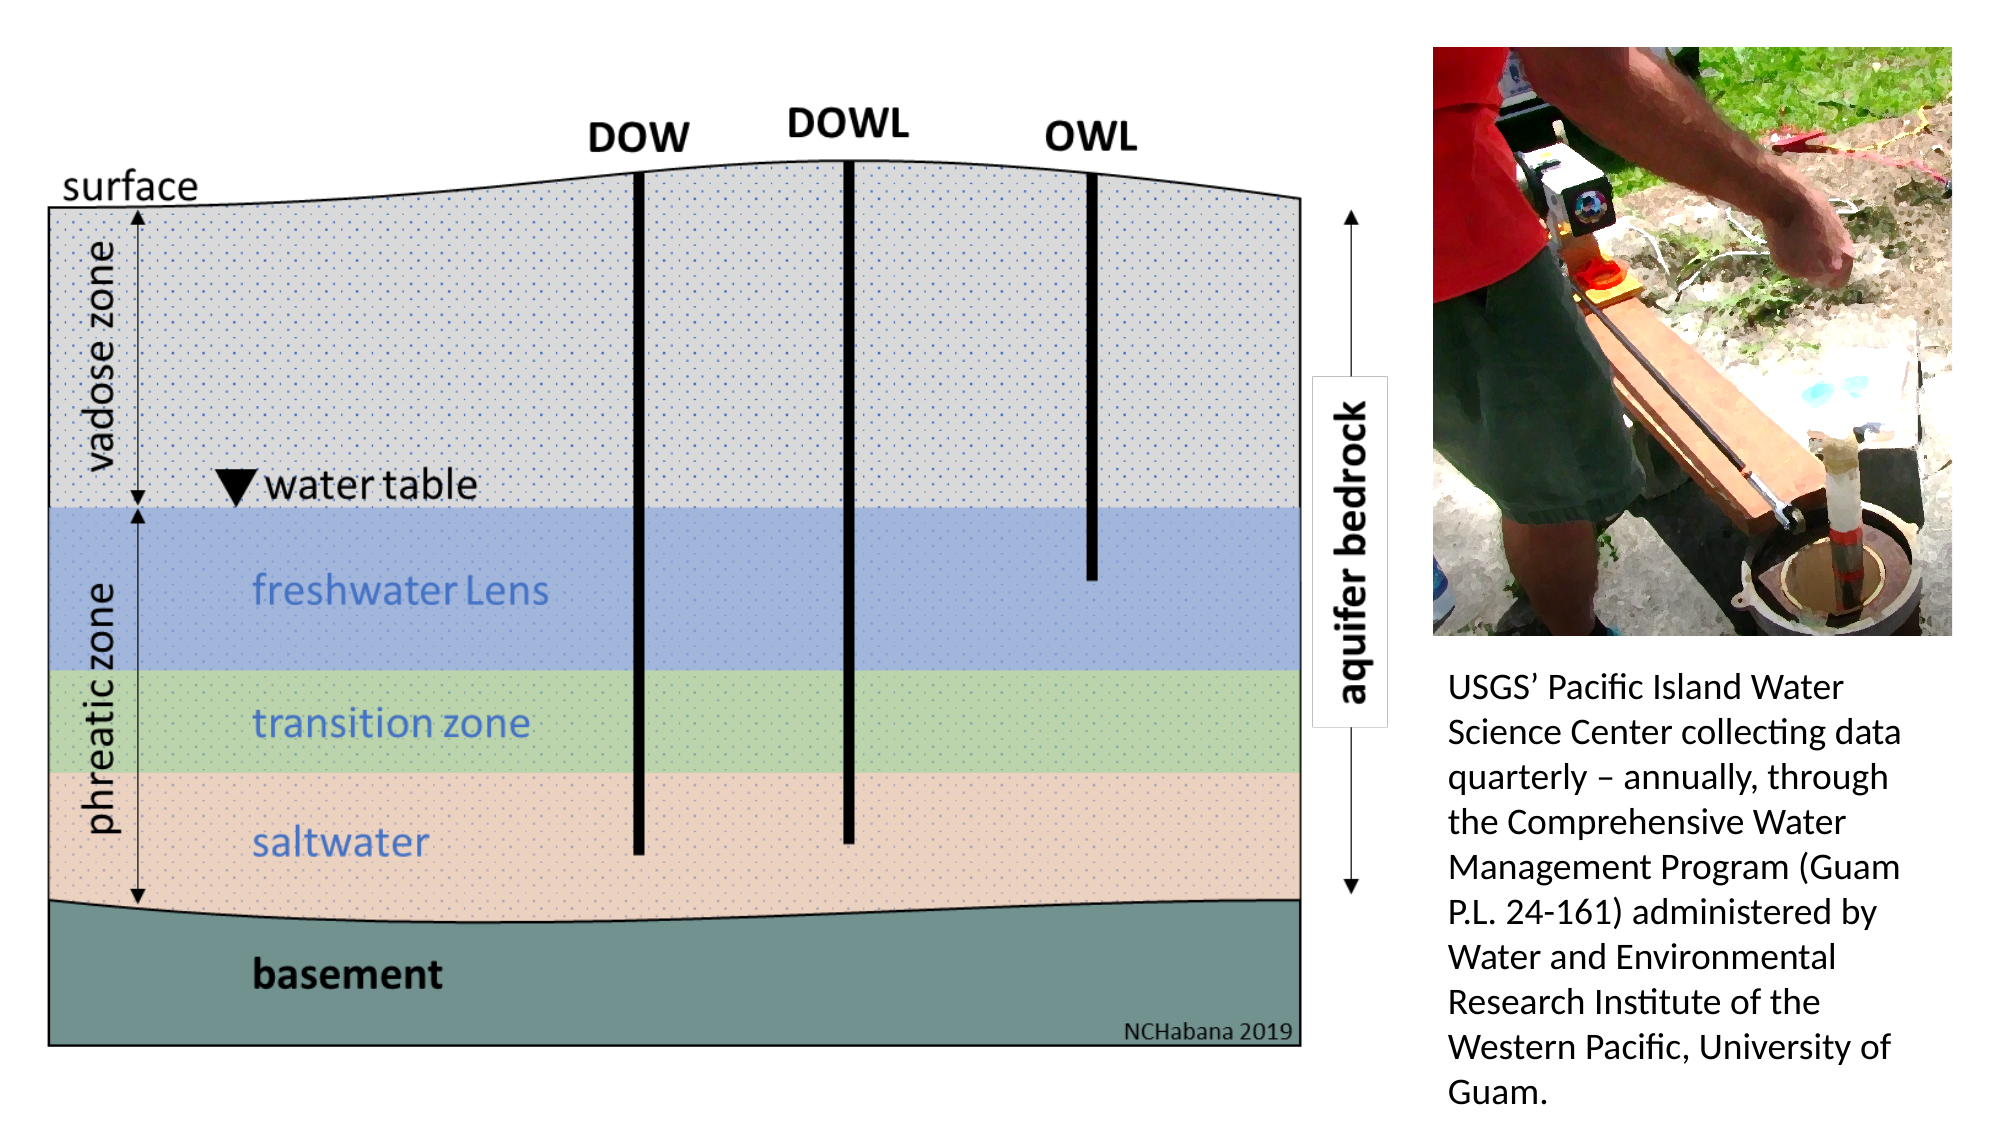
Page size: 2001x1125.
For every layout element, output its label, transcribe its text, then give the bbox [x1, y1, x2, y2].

picture [1433, 47, 1953, 636]
text_box USGS’ Pacific Island Water Science Center collecting data quarterly – annually, through the Comprehensive Water Management Program (Guam P.L. 24-161) administered by Water and Environmental Research Institute of the Western Pacific, University of Guam. [1433, 654, 1953, 1120]
picture [33, 97, 1406, 1063]
